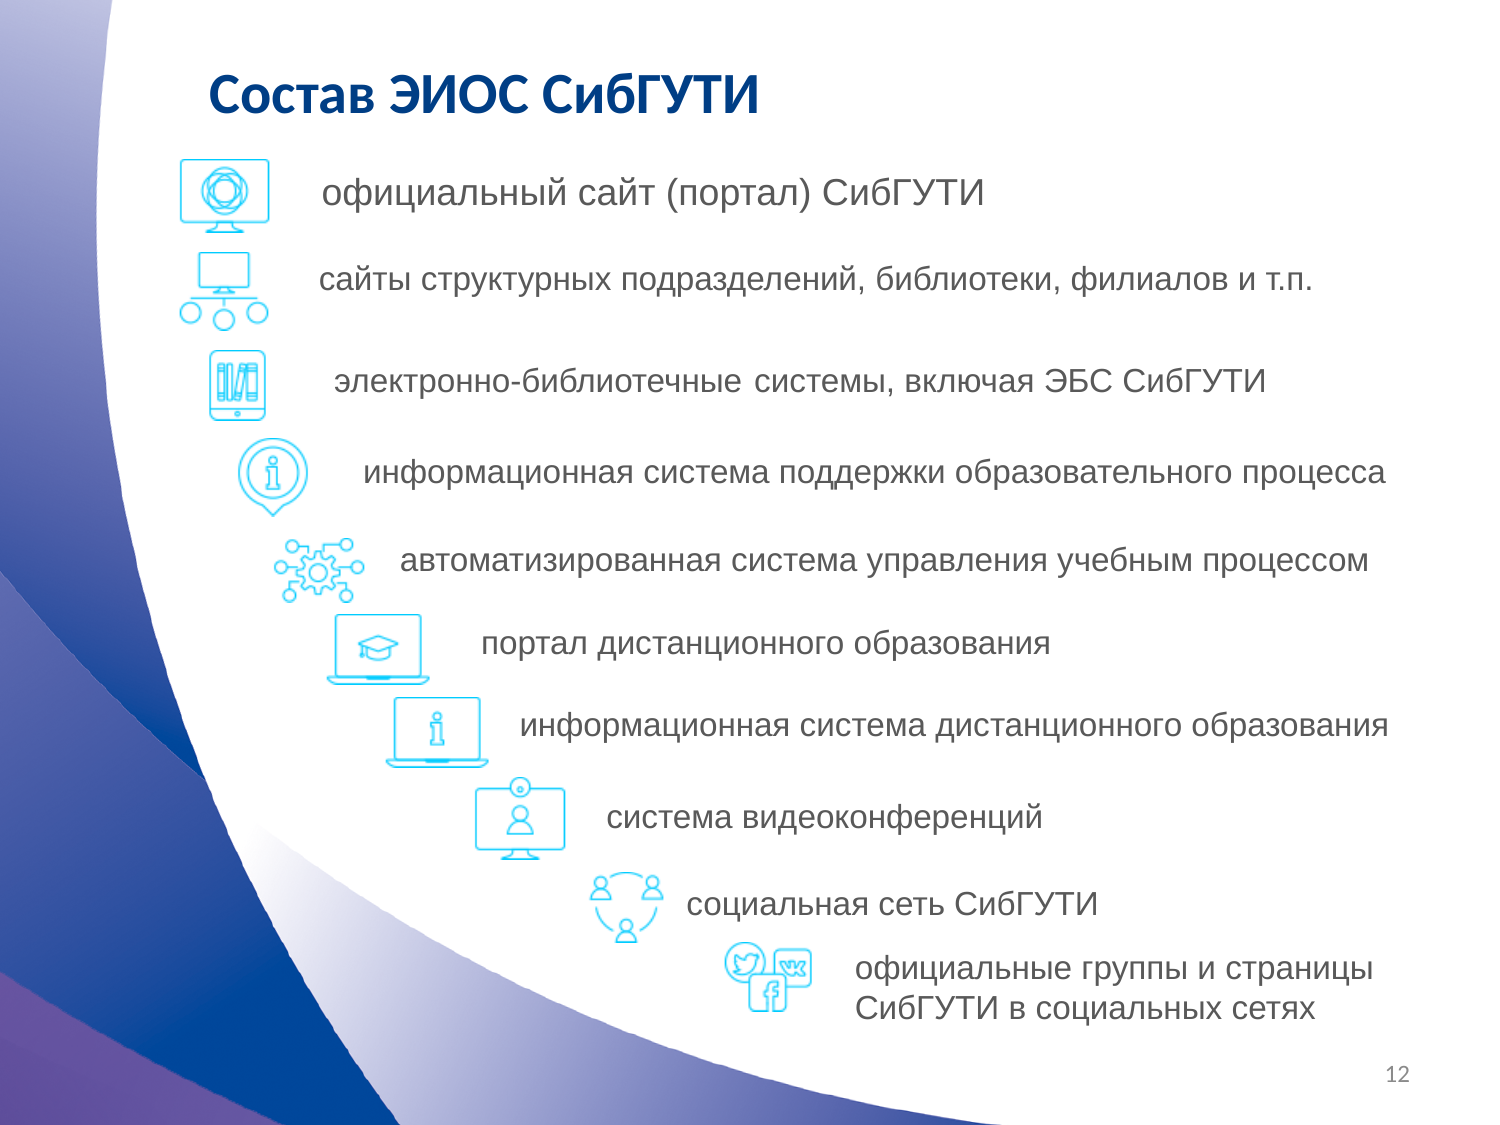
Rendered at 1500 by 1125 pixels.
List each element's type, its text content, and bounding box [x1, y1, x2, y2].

text_box система видеоконференций [591, 787, 1066, 843]
text_box информационная система дистанционного образования [504, 695, 1483, 751]
text_box портал дистанционного образования [466, 613, 1076, 669]
text_box информационная система поддержки образовательного процесса [348, 442, 1444, 498]
text_box официальные группы и страницы СибГУТИ в социальных сетях [839, 939, 1500, 1034]
slide_number 12 [1074, 1042, 1425, 1103]
text_box сайты структурных подразделений, библиотеки, филиалов и т.п. [303, 249, 1376, 304]
text_box [196, 127, 1447, 801]
title Состав ЭИОС СибГУТИ [194, 19, 1471, 161]
text_box электронно-библиотечные системы, включая ЭБС СибГУТИ [319, 343, 1317, 409]
text_box социальная сеть СибГУТИ [684, 874, 1121, 930]
text_box официальный сайт (портал) СибГУТИ [306, 160, 1001, 221]
picture [0, 0, 1500, 1125]
text_box автоматизированная система управления учебным процессом [385, 530, 1435, 586]
